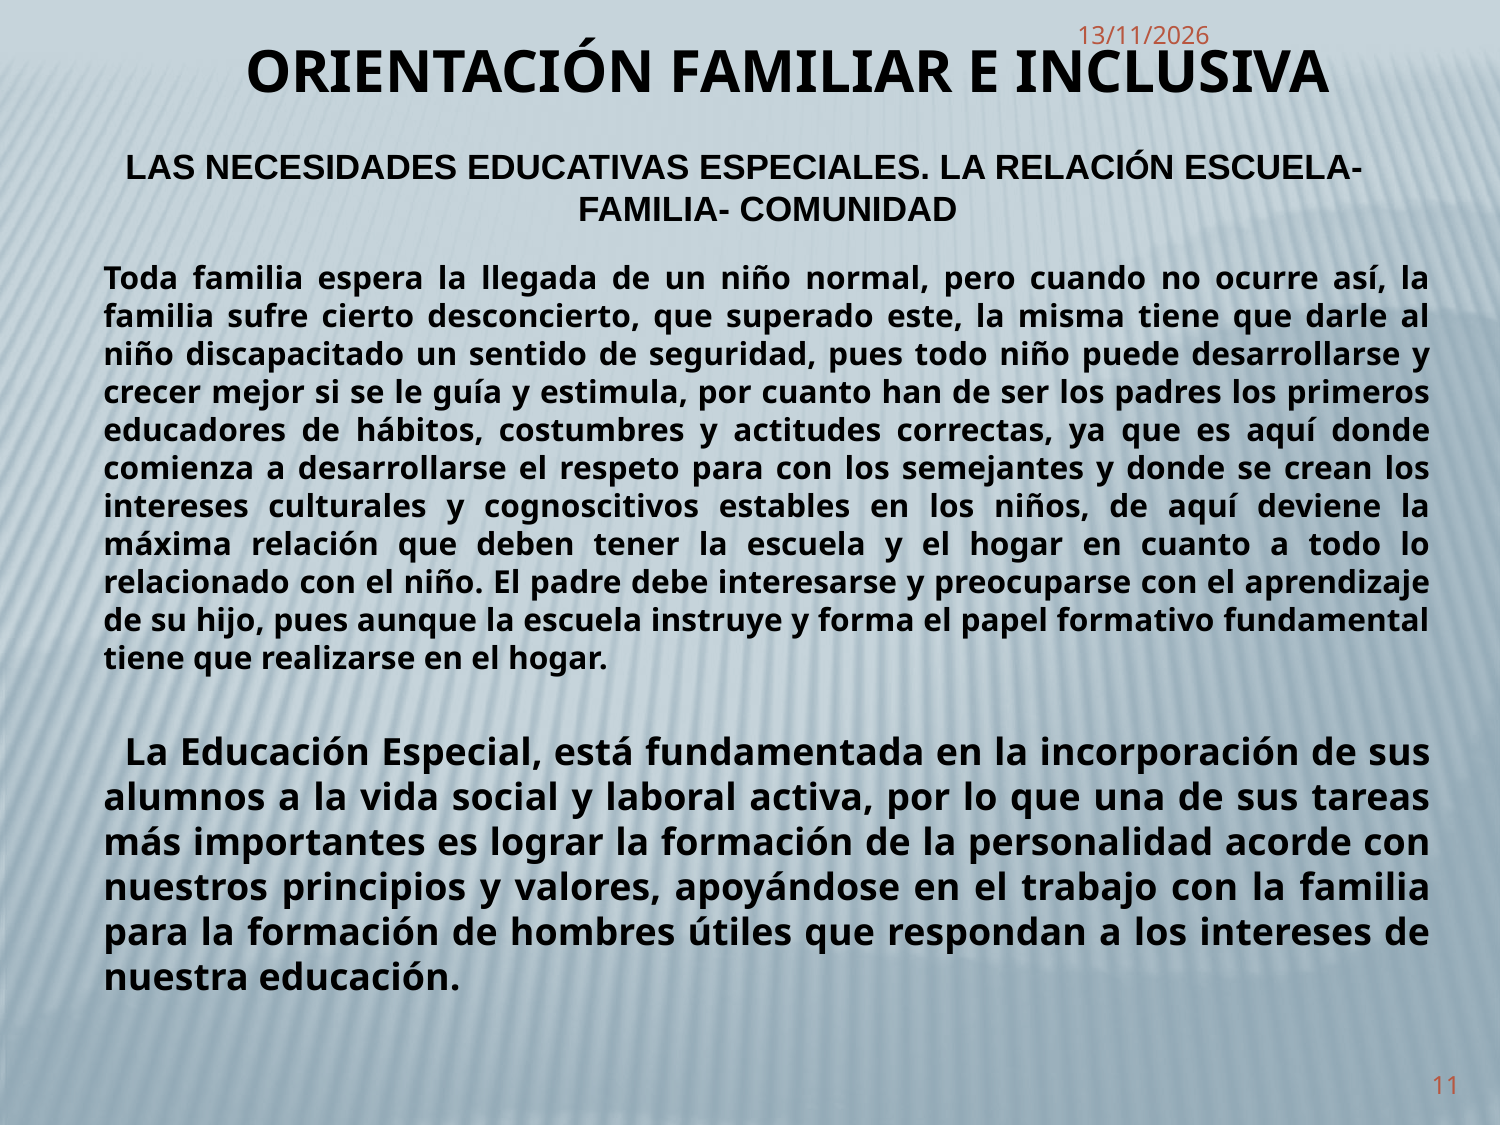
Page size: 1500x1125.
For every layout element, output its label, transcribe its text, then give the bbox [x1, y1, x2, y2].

slide_number 11 [1350, 1062, 1475, 1103]
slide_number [1062, 12, 1475, 60]
list LAS NECESIDADES EDUCATIVAS ESPECIALES. LA RELACIÓN ESCUELA- FAMILIA- COMUNIDAD Toda familia espera la llegada de un niño normal, pero cuando no ocurre así, la familia sufre cierto desconcierto, que superado este, la misma tiene que darle al niño discapacitado un sentido de seguridad, pues todo niño puede desarrollarse y crecer mejor si se le guía y estimula, por cuanto han de ser los padres los primeros educadores de hábitos, costumbres y actitudes correctas, ya que es aquí donde comienza a desarrollarse el respeto para con los semejantes y donde se crean los intereses culturales y cognoscitivos estables en los niños, de aquí deviene la máxima relación que deben tener la escuela y el hogar en cuanto a todo lo relacionado con el niño. El padre debe interesarse y preocuparse con el aprendizaje de su hijo, pues aunque la escuela instruye y forma el papel formativo fundamental tiene que realizarse en el hogar. La Educación Especial, está fundamentada en la incorporación de sus alumnos a la vida social y laboral activa, por lo que una de sus tareas más importantes es lograr la formación de la personalidad acorde con nuestros principios y valores, apoyándose en el trabajo con la familia para la formación de hombres útiles que respondan a los intereses de nuestra educación. [41, 137, 1447, 1125]
title ORIENTACIÓN FAMILIAR E INCLUSIVA [75, 0, 1500, 138]
